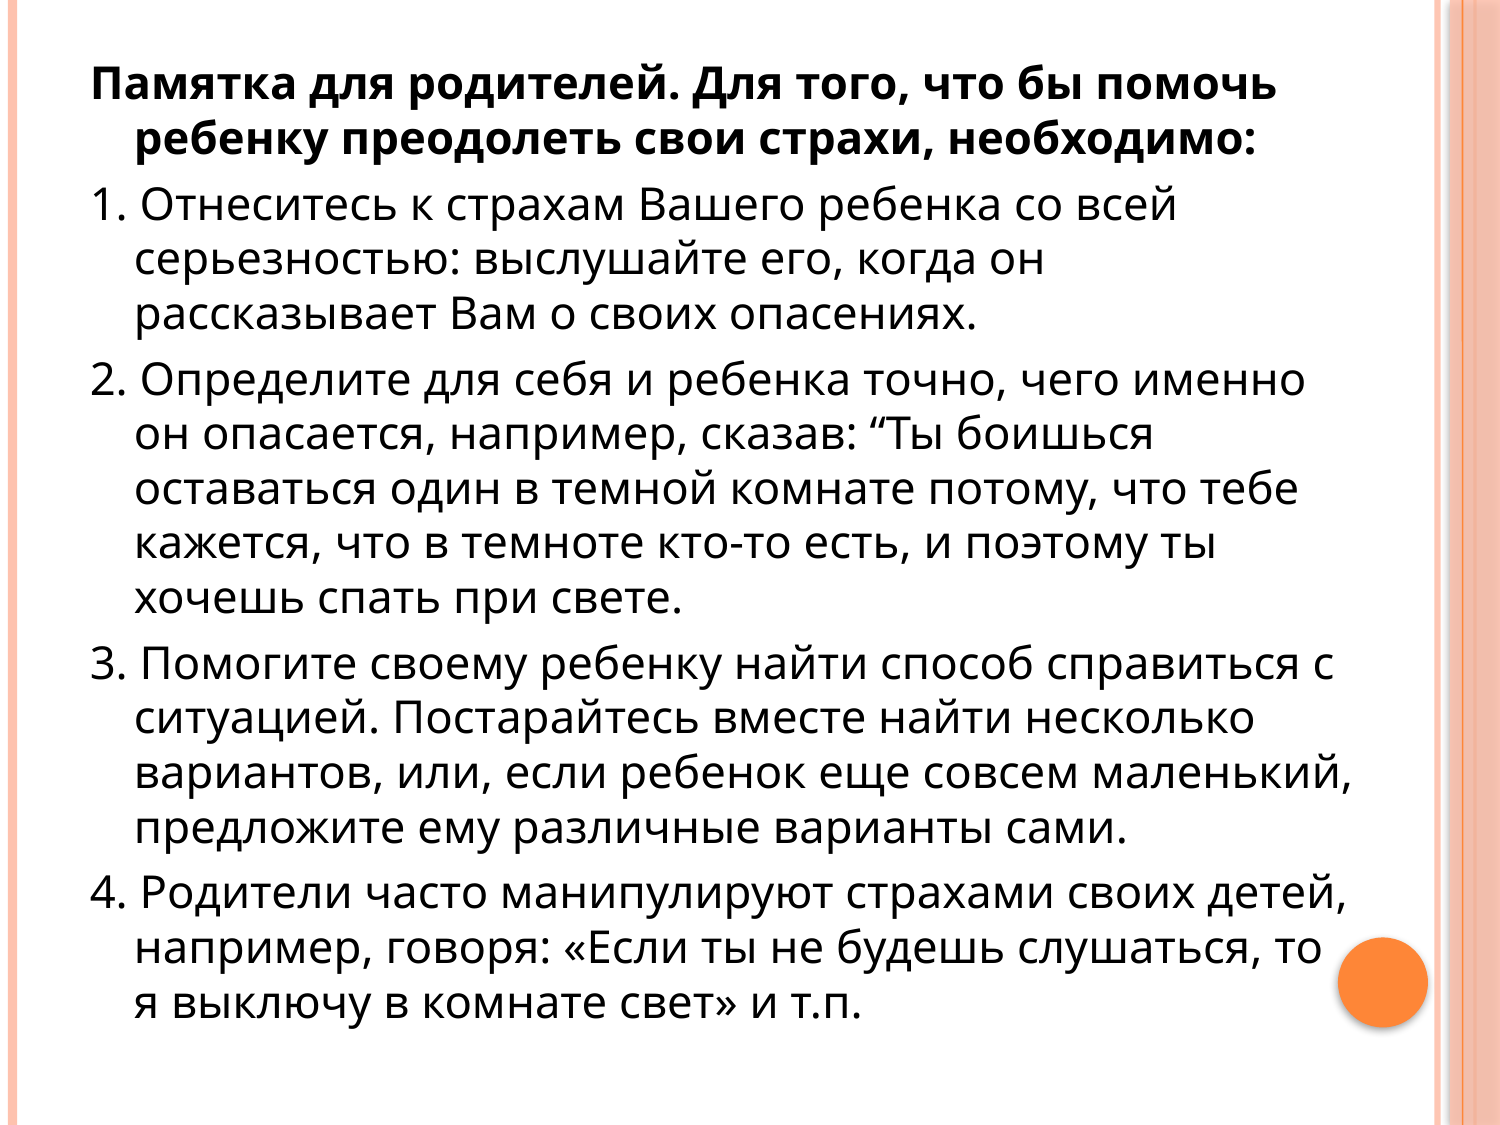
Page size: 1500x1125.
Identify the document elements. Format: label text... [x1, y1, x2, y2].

list Памятка для родителей. Для того, что бы помочь ребенку преодолеть свои страхи, необходимо: 1. Отнеситесь к страхам Вашего ребенка со всей серьезностью: выслушайте его, когда он рассказывает Вам о своих опасениях. 2. Определите для себя и ребенка точно, чего именно он опасается, например, сказав: “Ты боишься оставаться один в темной комнате потому, что тебе кажется, что в темноте кто-то есть, и поэтому ты хочешь спать при свете. 3. Помогите своему ребенку найти способ справиться с ситуацией. Постарайтесь вместе найти несколько вариантов, или, если ребенок еще совсем маленький, предложите ему различные варианты сами. 4. Родители часто манипулируют страхами своих детей, например, говоря: «Если ты не будешь слушаться, то я выключу в комнате свет» и т.п. [75, 46, 1372, 1062]
